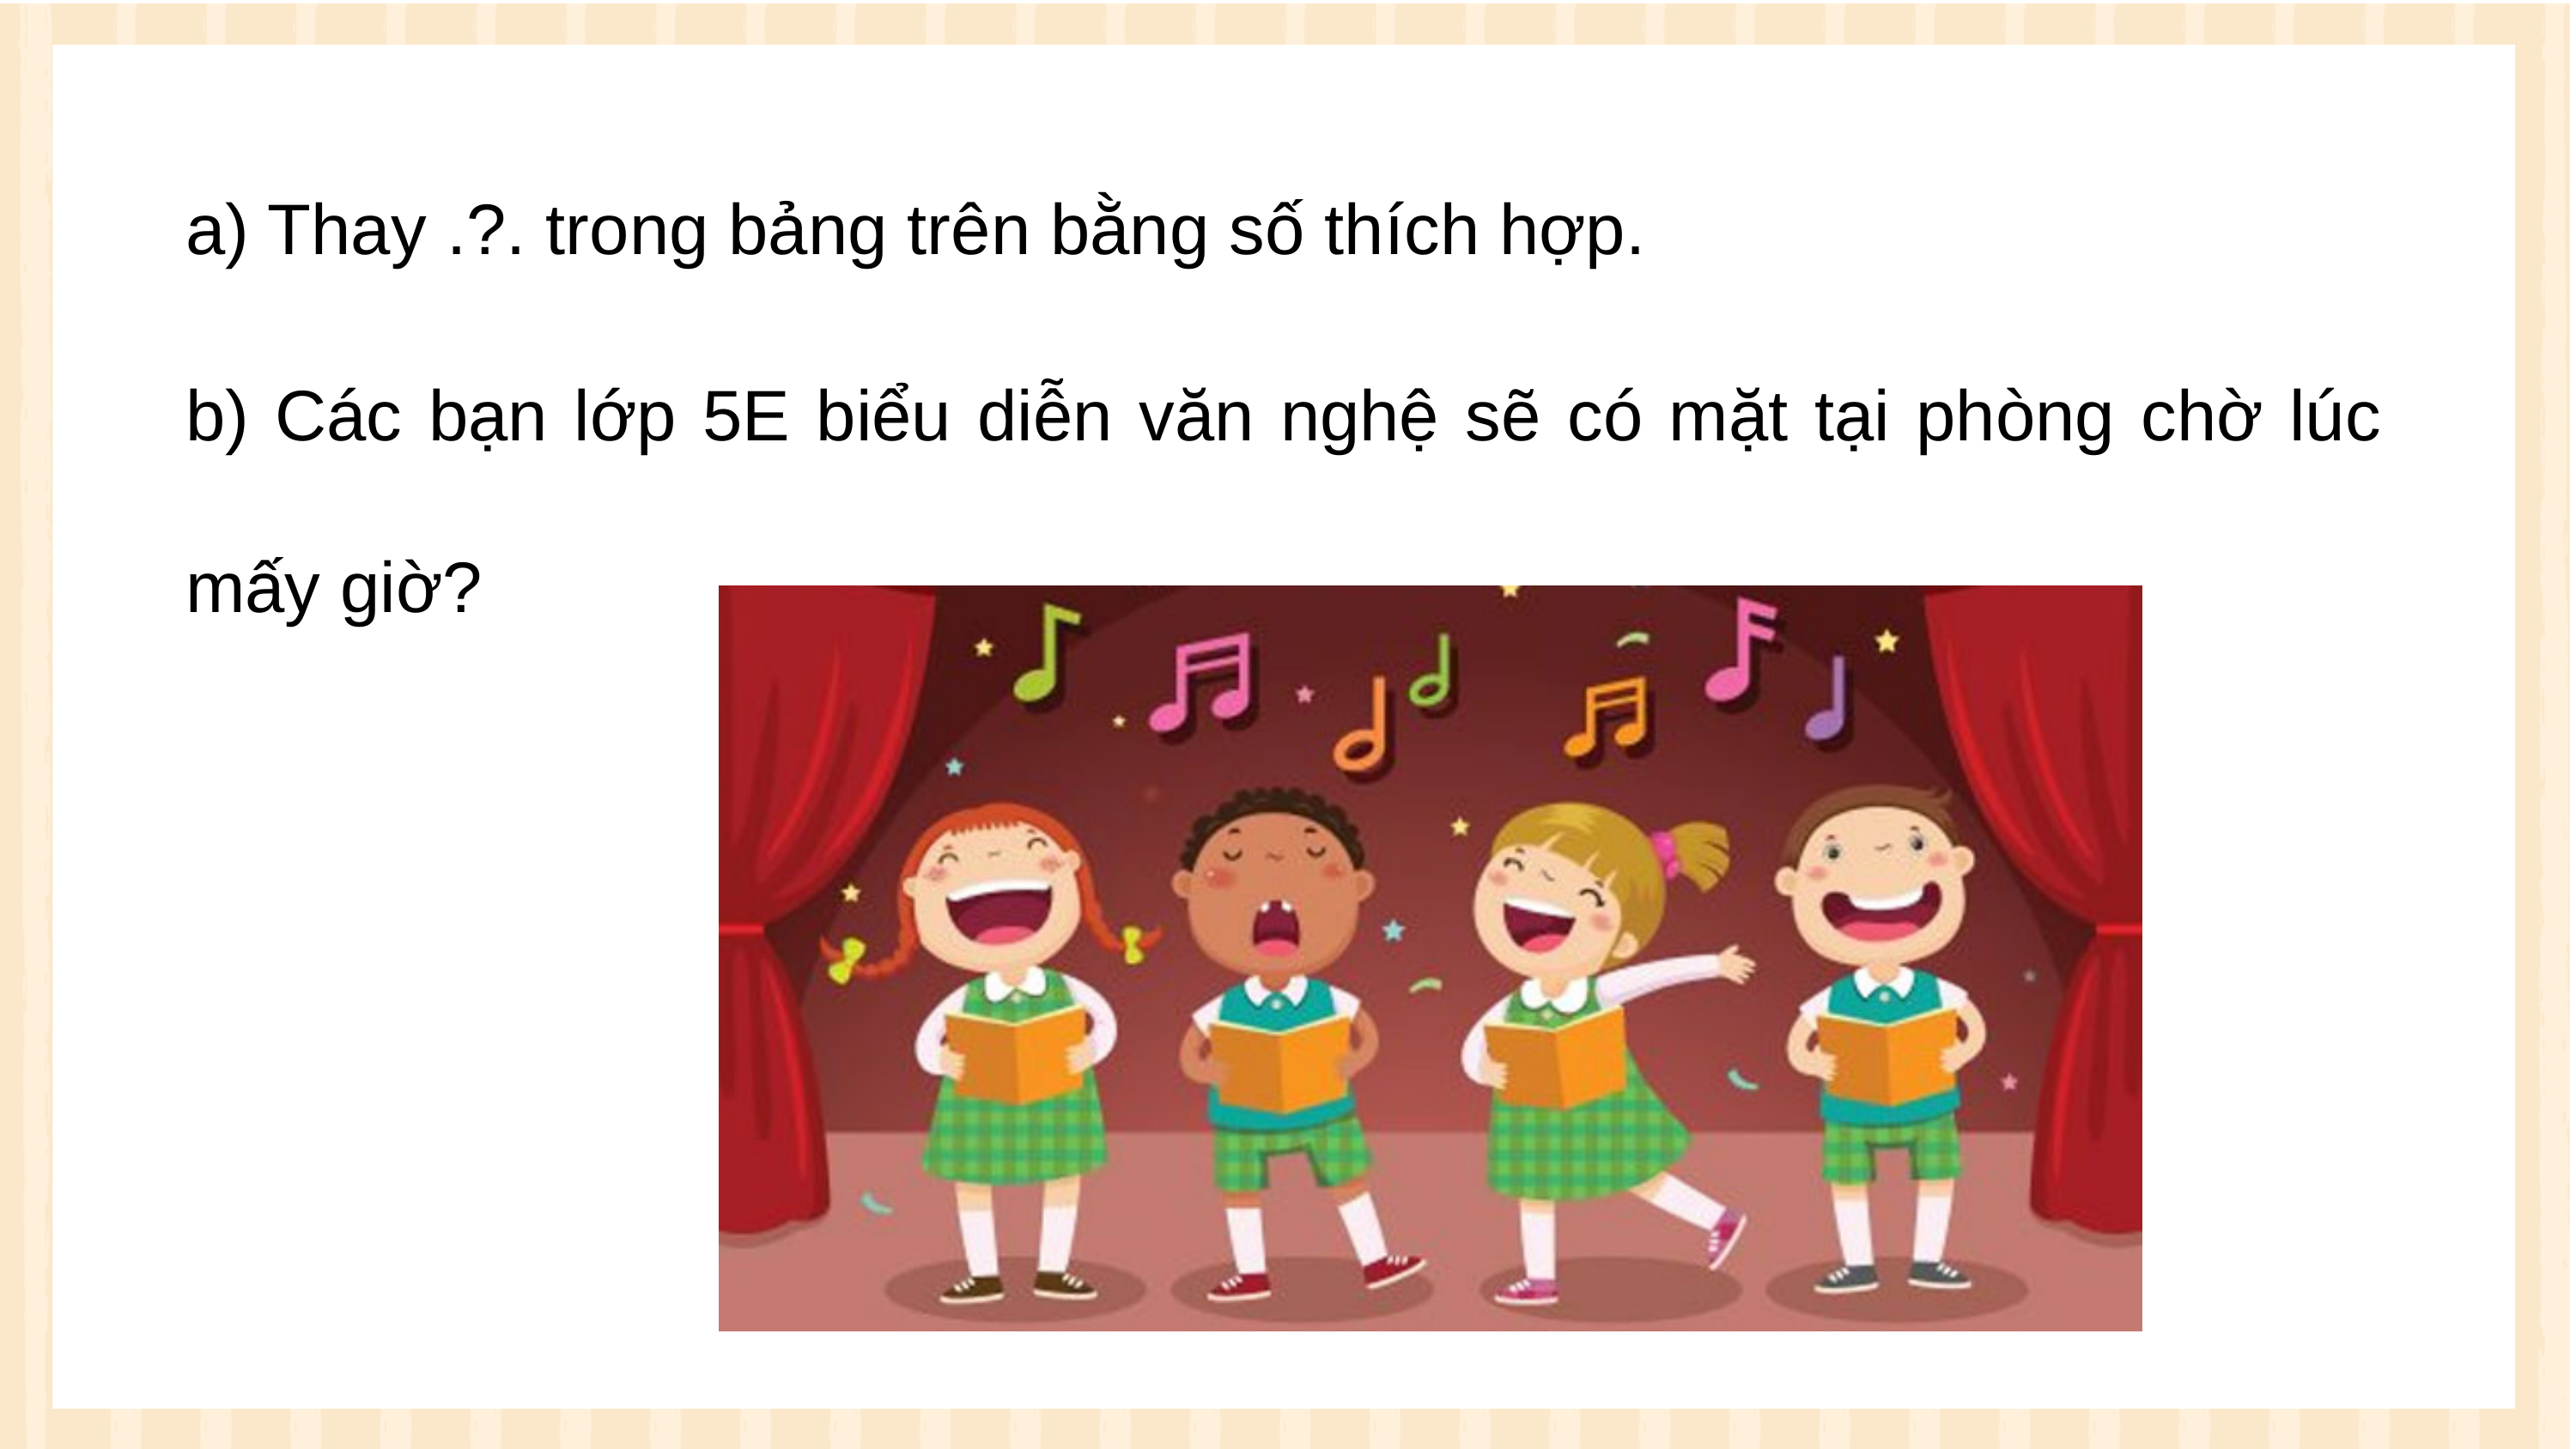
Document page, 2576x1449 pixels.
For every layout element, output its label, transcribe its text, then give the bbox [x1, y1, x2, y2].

text_box [0, 3, 2570, 1449]
picture [719, 585, 2142, 1332]
text_box [51, 43, 2517, 1410]
text_box a) Thay .?. trong bảng trên bằng số thích hợp. b) Các bạn lớp 5E biểu diễn văn nghệ sẽ có mặt tại phòng chờ lúc mấy giờ? [173, 91, 2395, 634]
